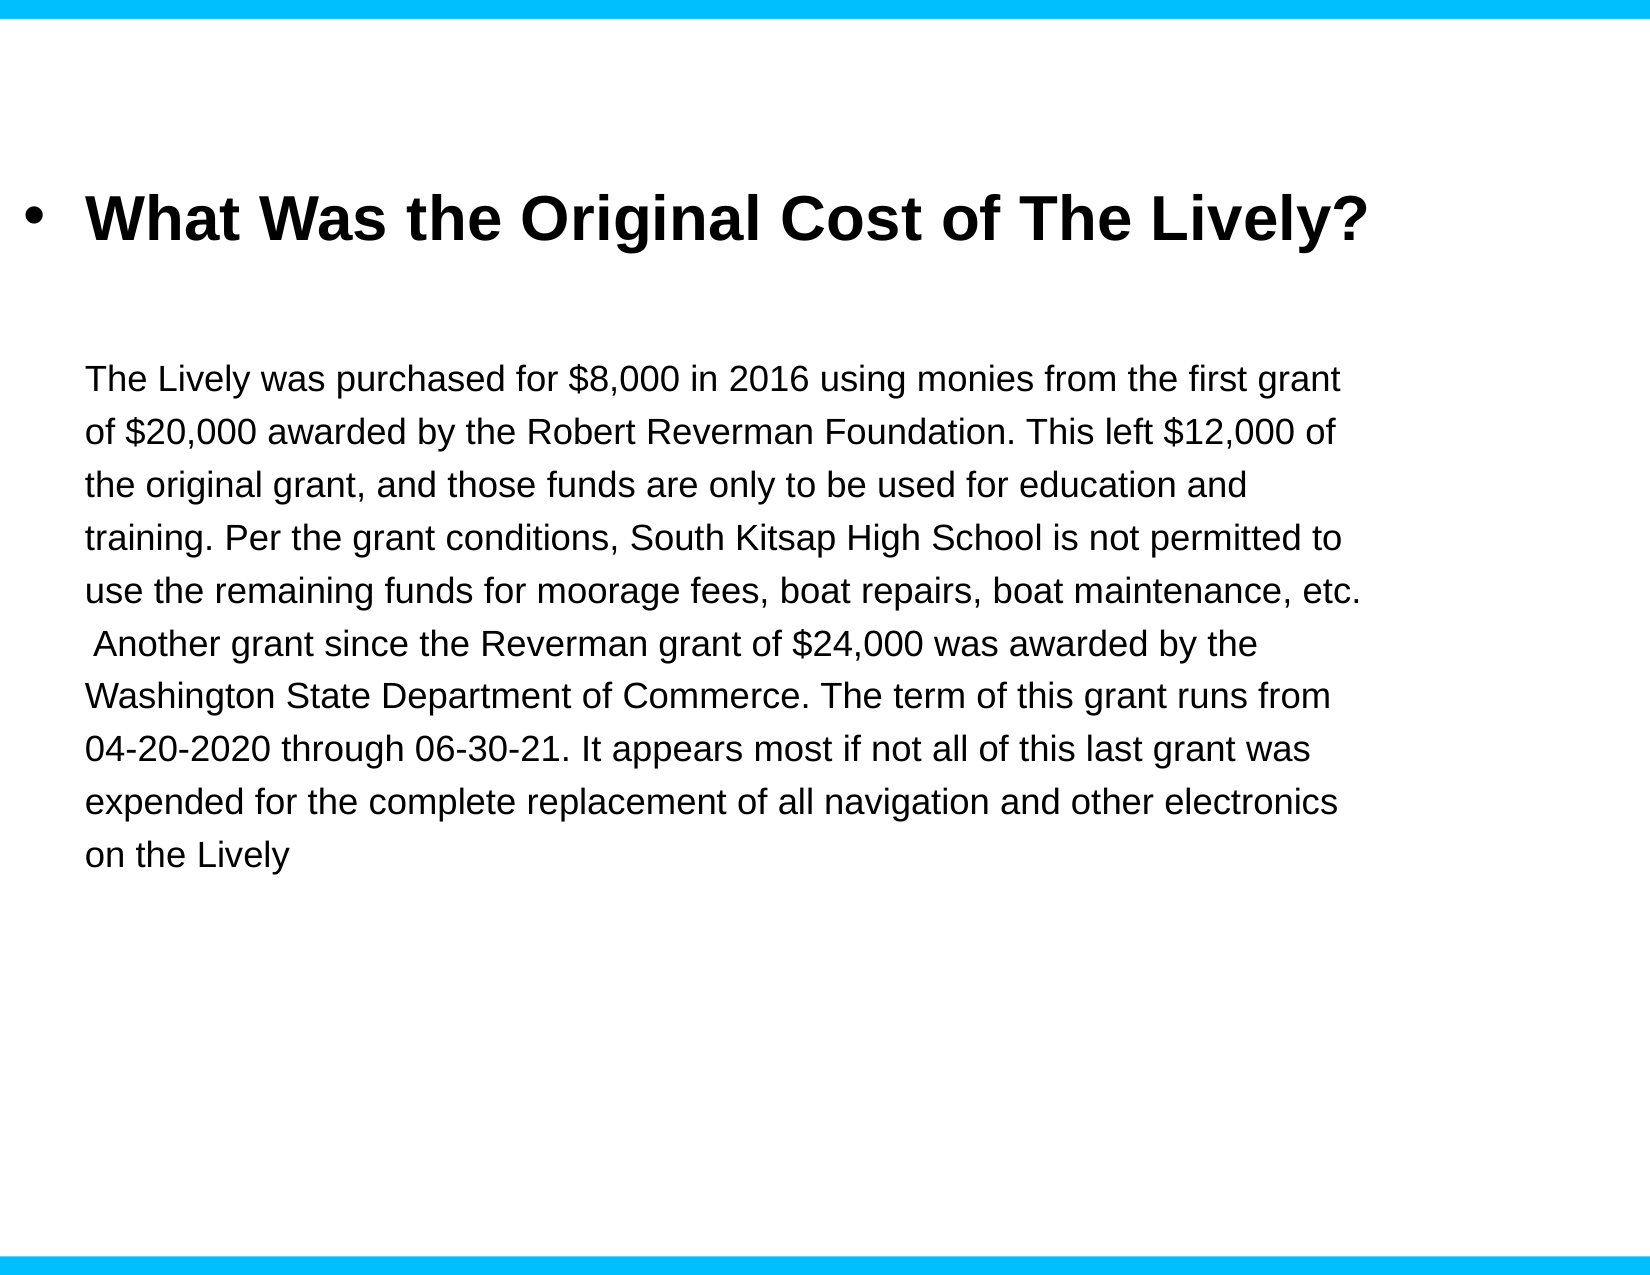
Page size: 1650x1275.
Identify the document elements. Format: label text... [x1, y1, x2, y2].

text_box The Lively was purchased for $8,000 in 2016 using monies from the first grant of $20,000 awarded by the Robert Reverman Foundation. This left $12,000 of the original grant, and those funds are only to be used for education and training. Per the grant conditions, South Kitsap High School is not permitted to use the remaining funds for moorage fees, boat repairs, boat maintenance, etc. Another grant since the Reverman grant of $24,000 was awarded by the Washington State Department of Commerce. The term of this grant runs from 04-20-2020 through 06-30-21. It appears most if not all of this last grant was expended for the complete replacement of all navigation and other electronics on the Lively [82, 346, 1373, 875]
title What Was the Original Cost of The Lively? [21, 176, 1380, 390]
text_box [0, 18, 1650, 1257]
